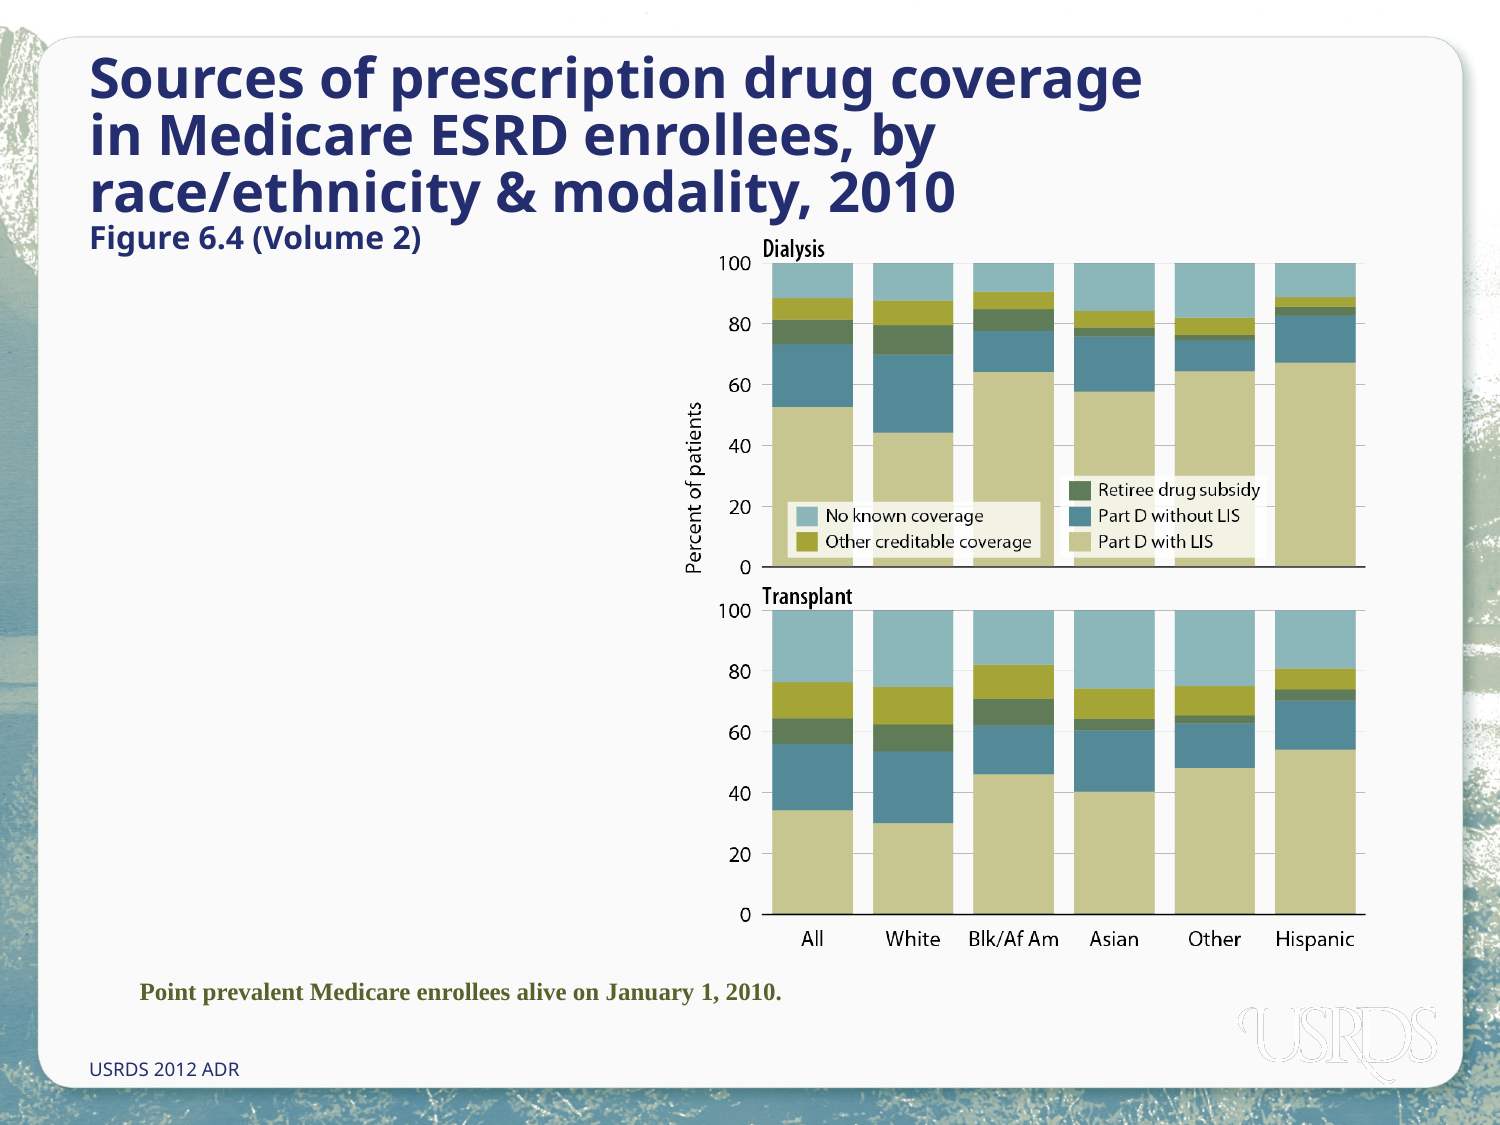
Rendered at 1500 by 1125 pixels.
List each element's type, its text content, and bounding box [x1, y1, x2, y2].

title Sources of prescription drug coverage in Medicare ESRD enrollees, by race/ethnicity & modality, 2010 Figure 6.4 (Volume 2) [74, 45, 1425, 264]
list Point prevalent Medicare enrollees alive on January 1, 2010. [139, 975, 1410, 1025]
picture [0, 0, 1500, 1125]
